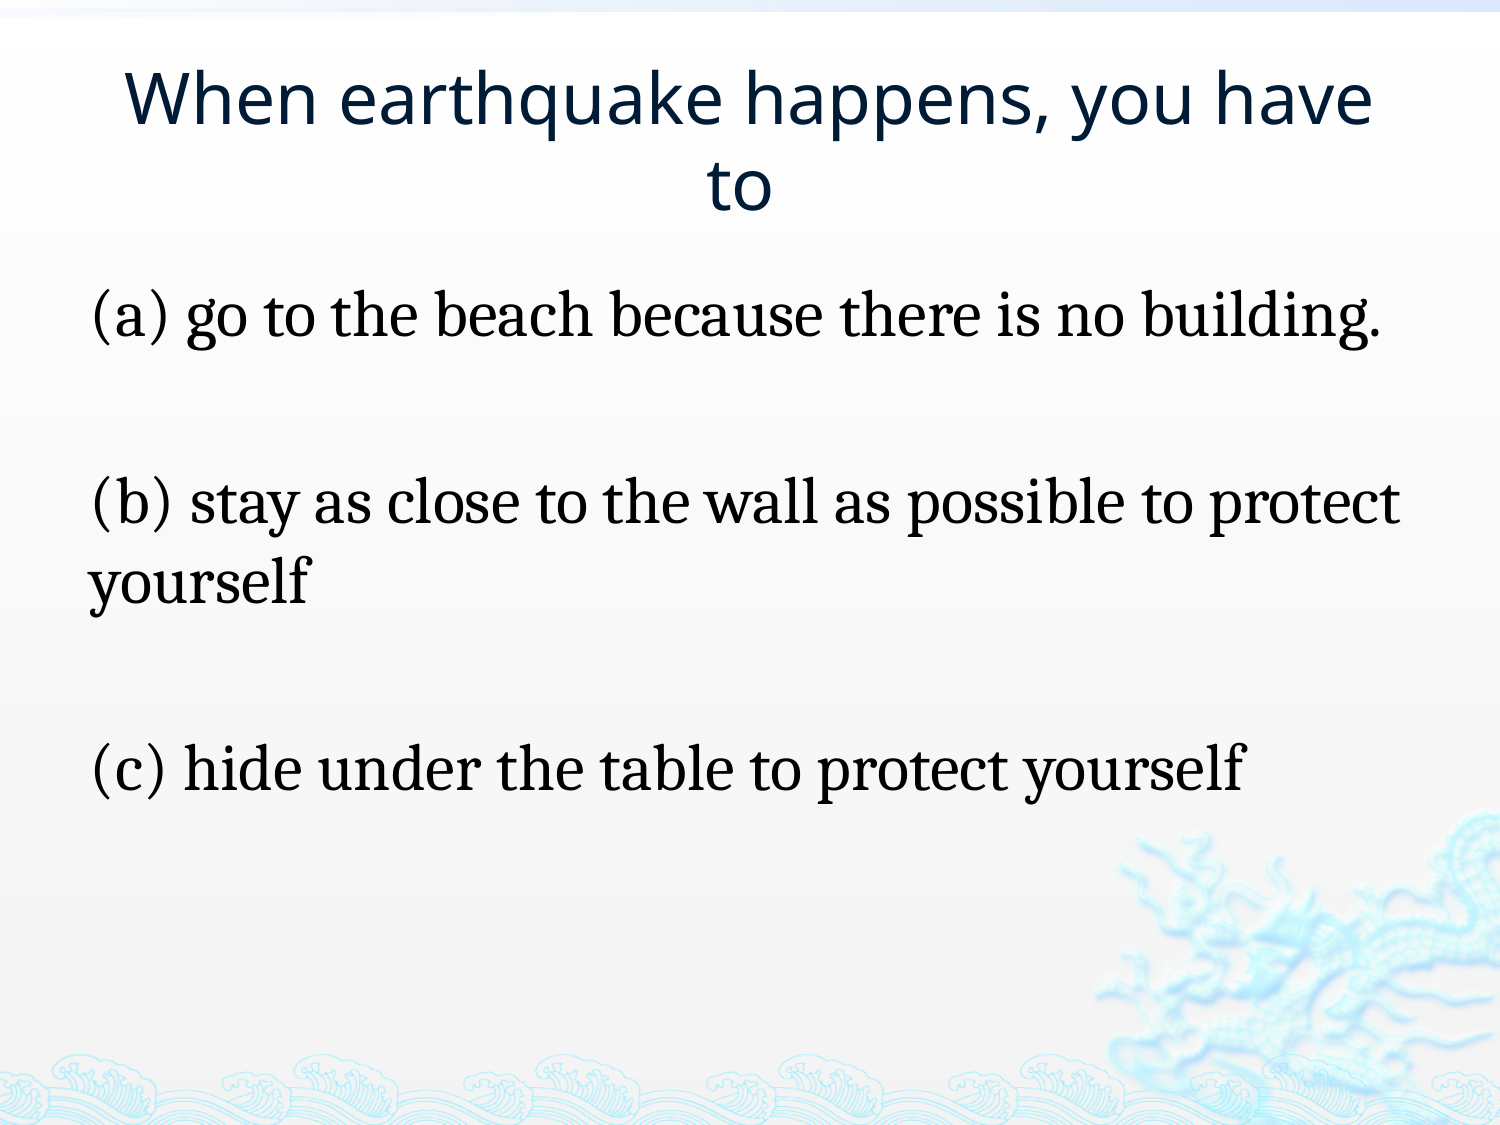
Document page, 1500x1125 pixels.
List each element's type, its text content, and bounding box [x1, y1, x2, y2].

list (a) go to the beach because there is no building. (b) stay as close to the wall as possible to protect yourself (c) hide under the table to protect yourself [75, 262, 1425, 1005]
title When earthquake happens, you have to [75, 45, 1425, 233]
